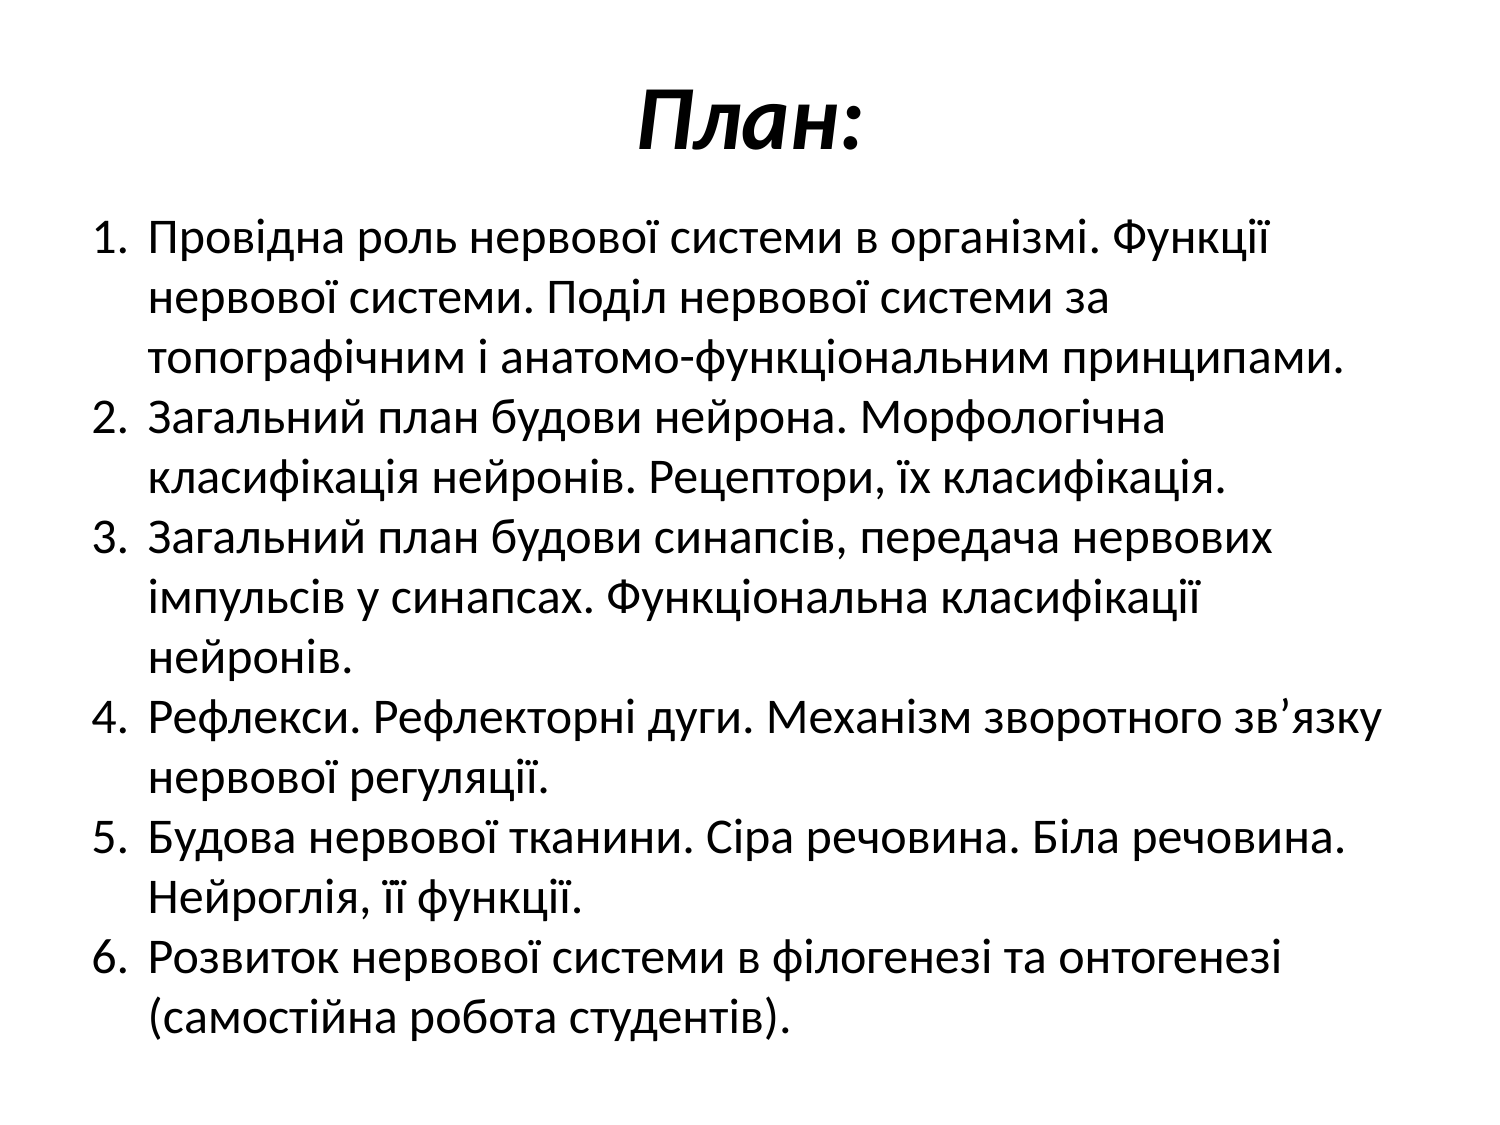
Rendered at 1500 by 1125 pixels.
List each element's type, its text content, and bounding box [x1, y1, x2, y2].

text_box Провідна роль нервової системи в організмі. Функції нервової системи. Поділ нервової системи за топографічним і анатомо-функціональним принципами. Загальний план будови нейрона. Морфологічна класифікація нейронів. Рецептори, їх класифікація. Загальний план будови синапсів, передача нервових імпульсів у синапсах. Функціональна класифікації нейронів. Рефлекси. Рефлекторні дуги. Механізм зворотного зв’язку нервової регуляції. Будова нервової тканини. Сіра речовина. Біла речовина. Нейроглія, її функції. Розвиток нервової системи в філогенезі та онтогенезі (самостійна робота студентів). [76, 196, 1424, 1051]
title План: [75, 19, 1425, 207]
